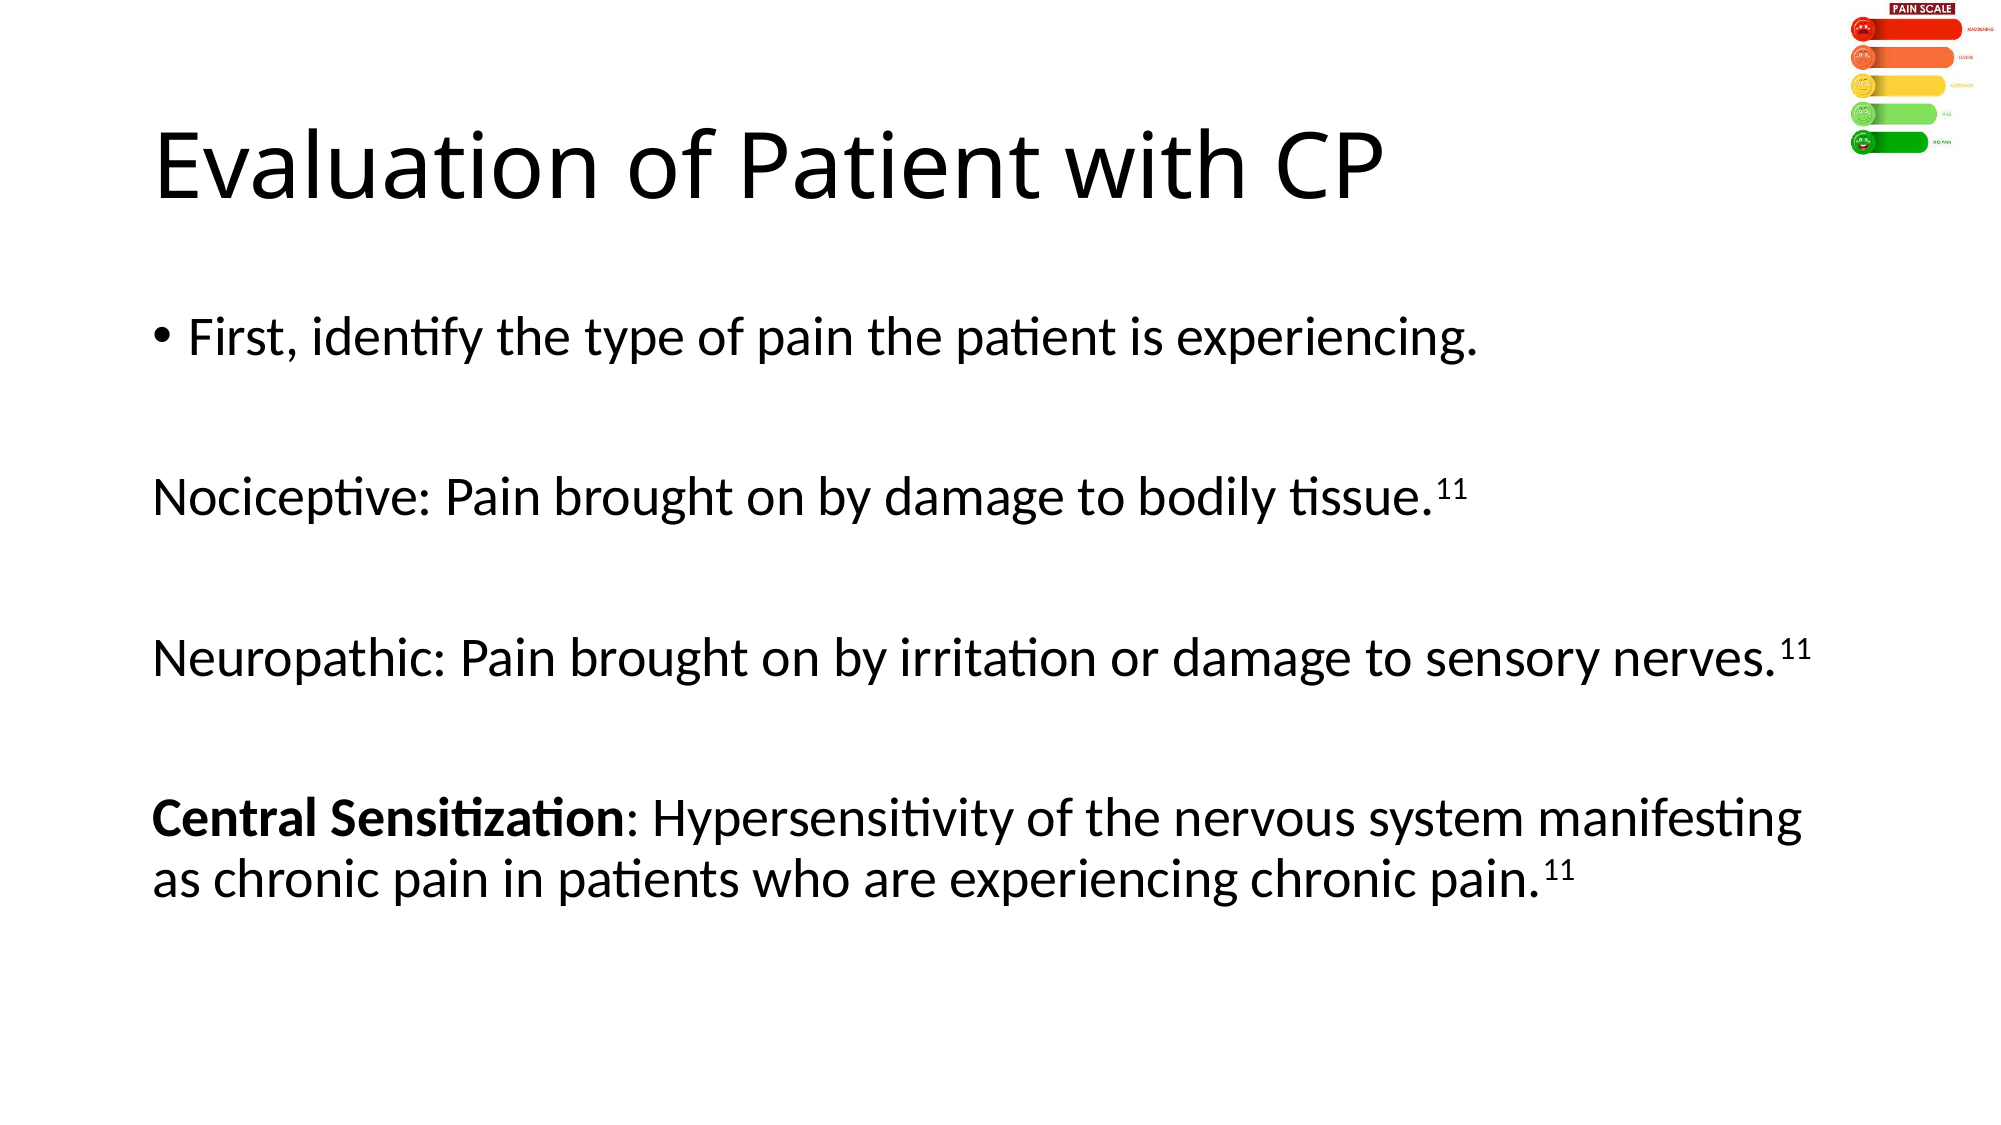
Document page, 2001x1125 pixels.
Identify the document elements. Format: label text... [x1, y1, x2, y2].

list First, identify the type of pain the patient is experiencing. Nociceptive: Pain brought on by damage to bodily tissue.11 Neuropathic: Pain brought on by irritation or damage to sensory nerves.11 Central Sensitization: Hypersensitivity of the nervous system manifesting as chronic pain in patients who are experiencing chronic pain.11 [137, 299, 1863, 1014]
title Evaluation of Patient with CP [137, 59, 1863, 278]
picture [1848, 0, 1996, 158]
